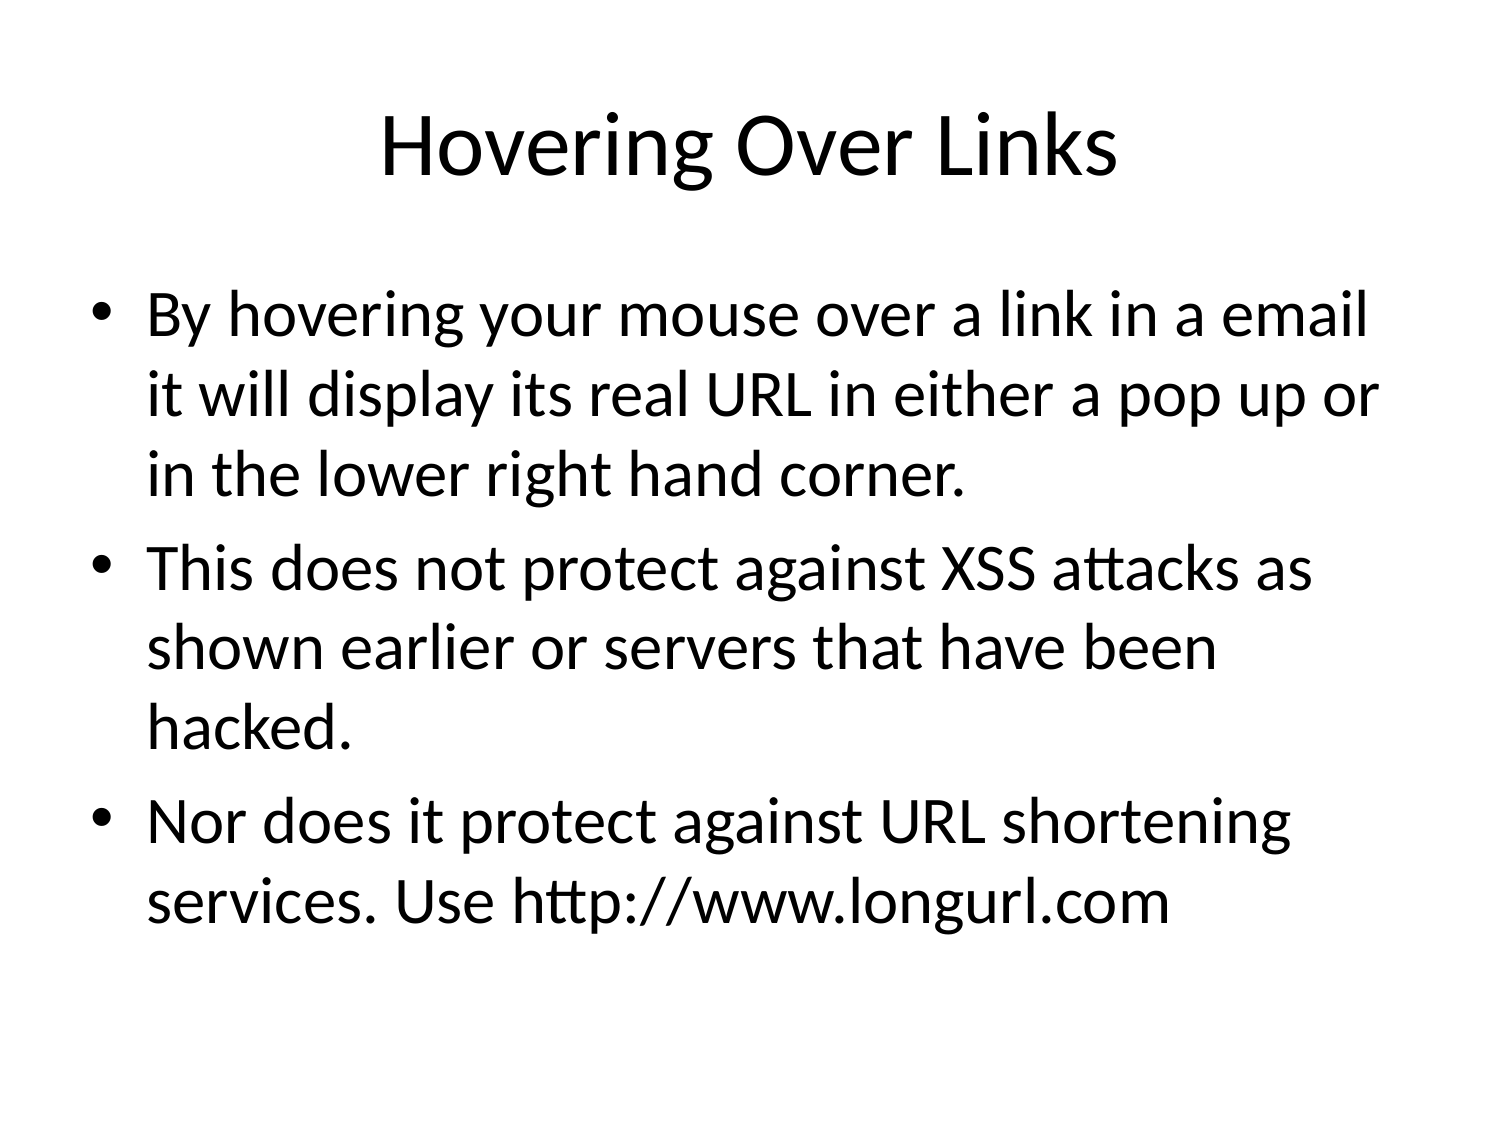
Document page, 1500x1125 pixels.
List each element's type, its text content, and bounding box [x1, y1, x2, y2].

list By hovering your mouse over a link in a email it will display its real URL in either a pop up or in the lower right hand corner. This does not protect against XSS attacks as shown earlier or servers that have been hacked. Nor does it protect against URL shortening services. Use http://www.longurl.com [75, 262, 1425, 1005]
title Hovering Over Links [75, 45, 1425, 233]
